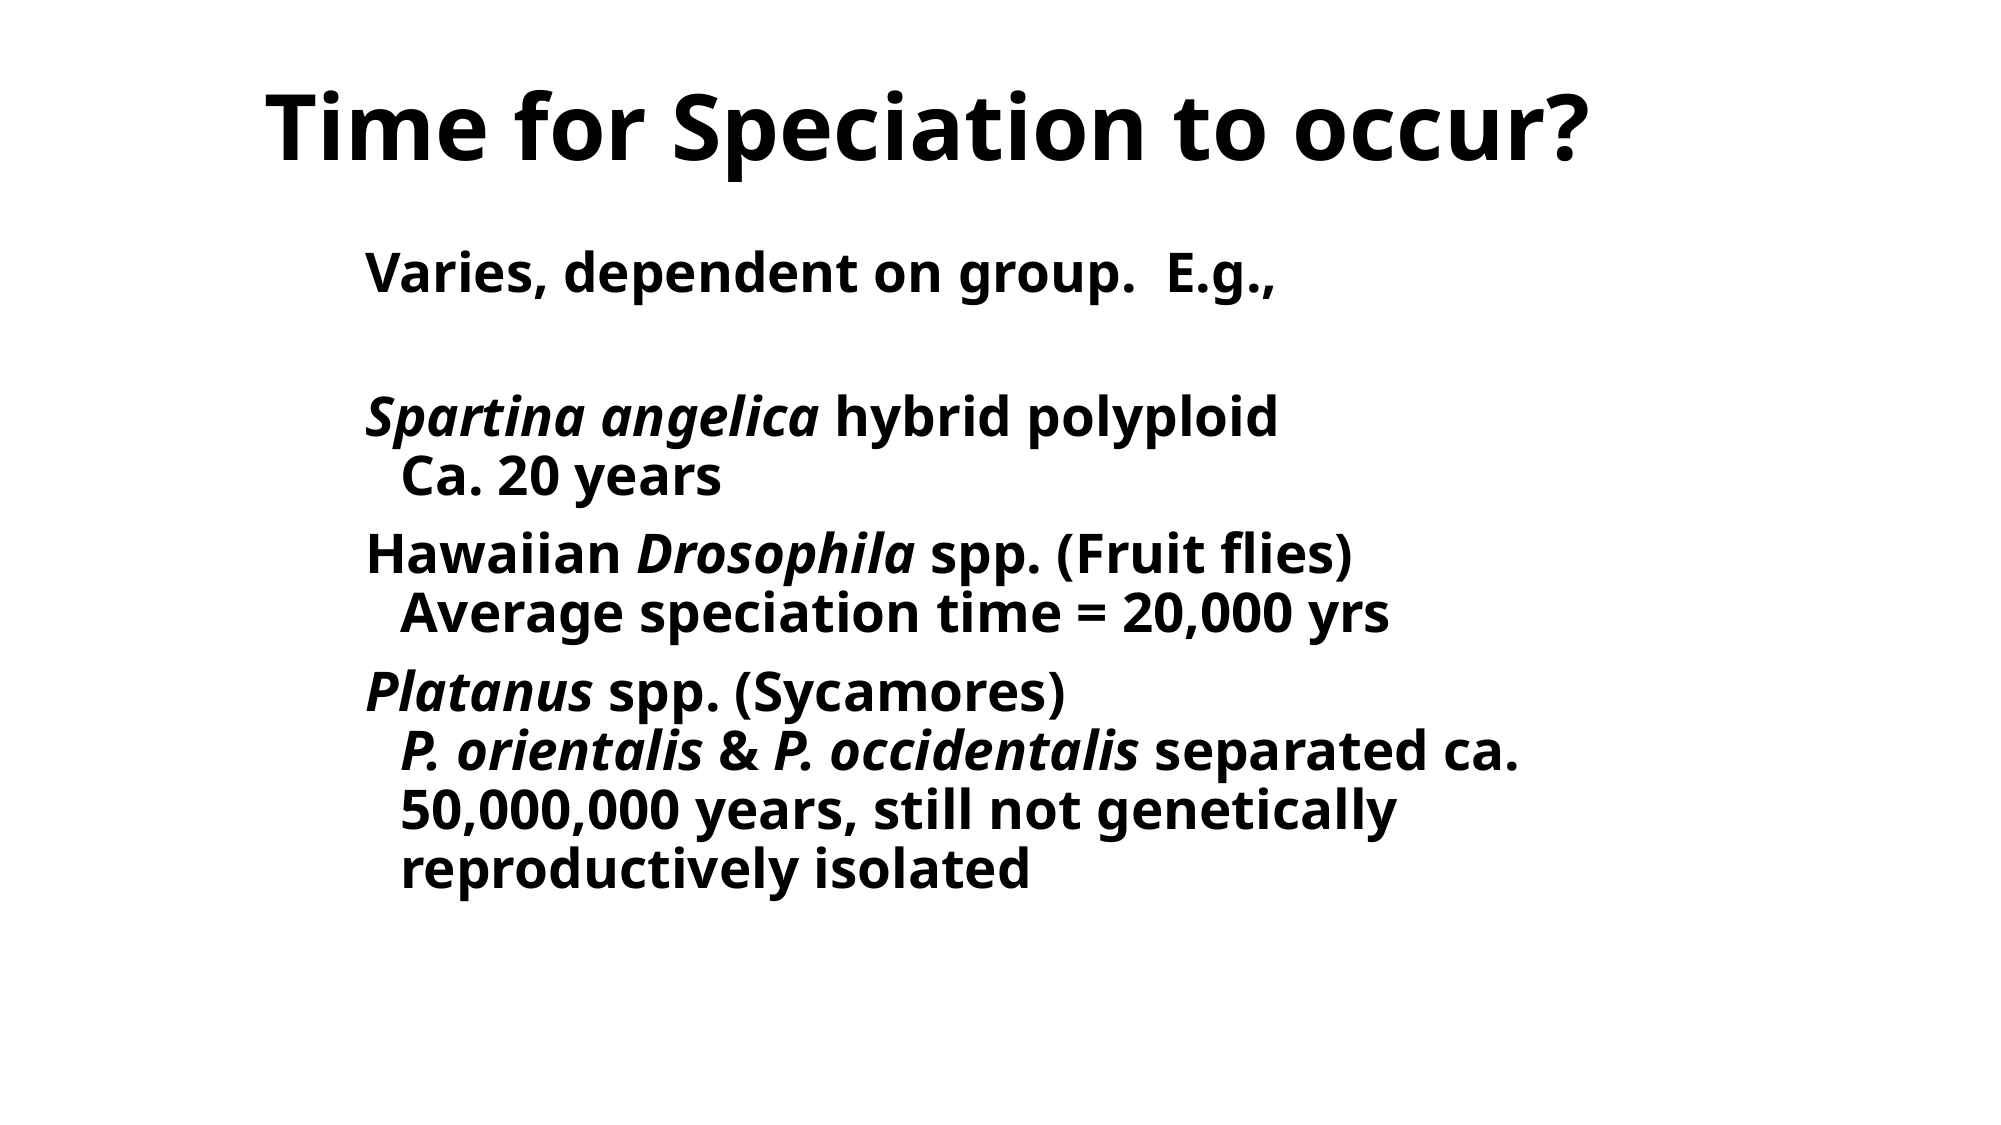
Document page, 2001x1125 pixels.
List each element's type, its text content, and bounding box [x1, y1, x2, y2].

title Time for Speciation to occur? [249, 37, 1713, 225]
list Varies, dependent on group. E.g., Spartina angelica hybrid polyploid Ca. 20 years Hawaiian Drosophila spp. (Fruit flies) Average speciation time = 20,000 yrs Platanus spp. (Sycamores) P. orientalis & P. occidentalis separated ca. 50,000,000 years, still not genetically reproductively isolated [350, 237, 1750, 913]
